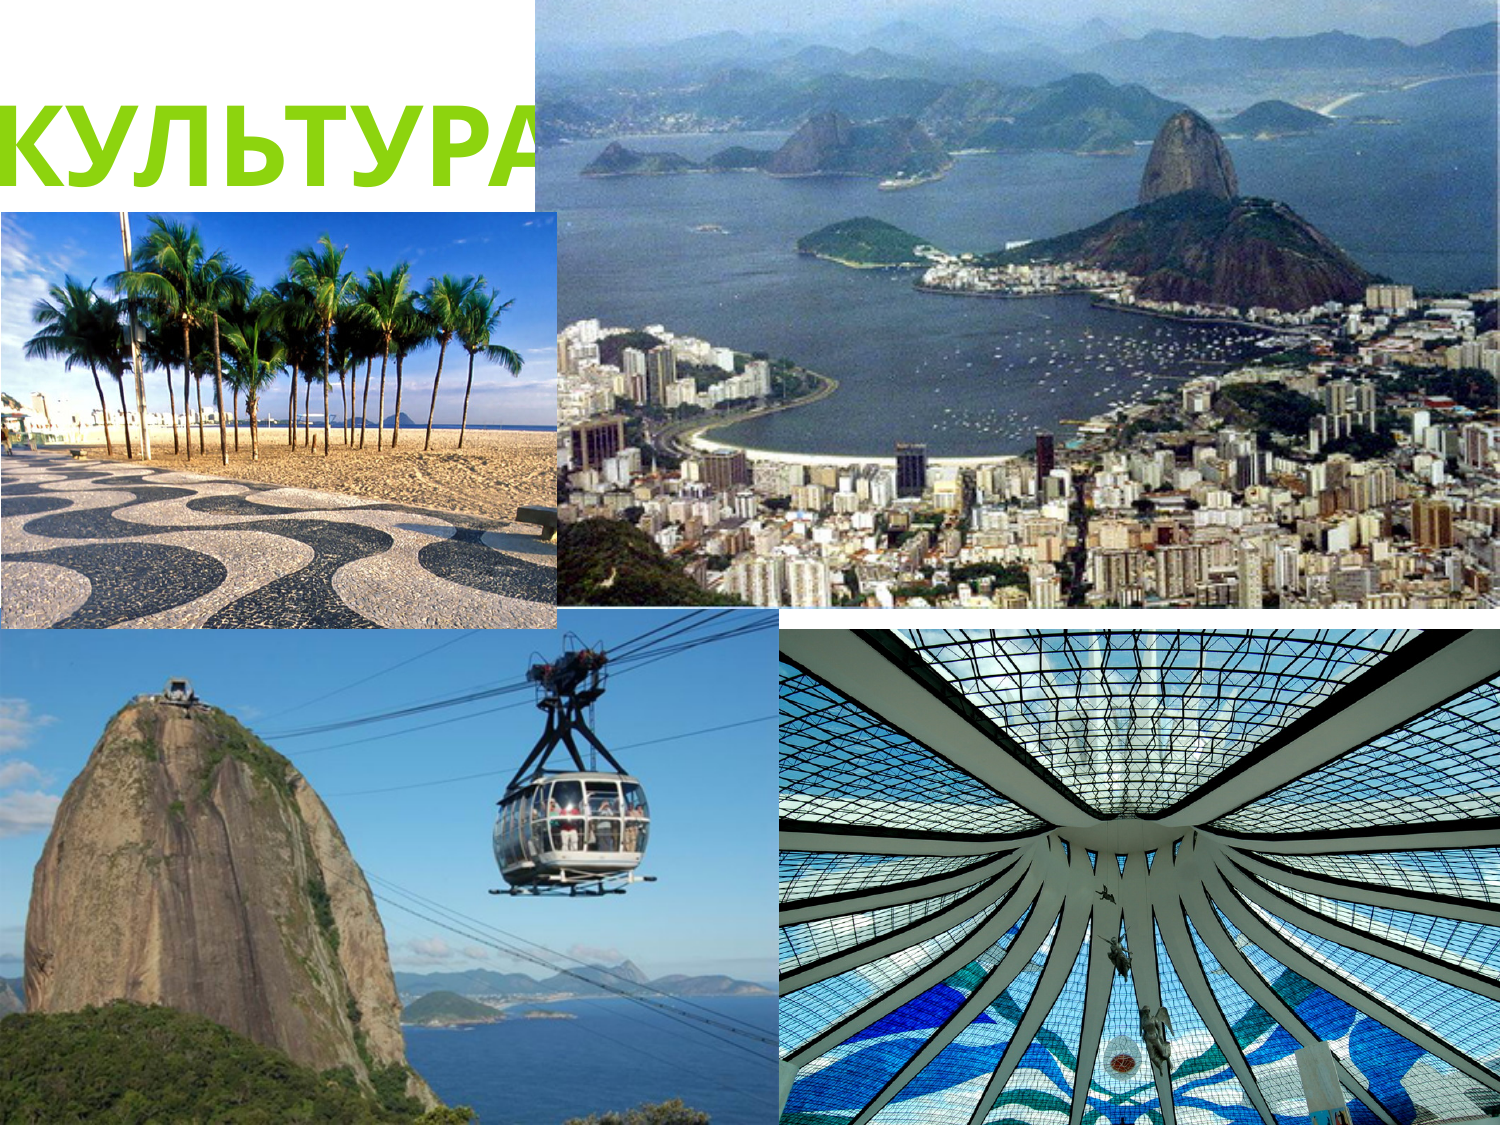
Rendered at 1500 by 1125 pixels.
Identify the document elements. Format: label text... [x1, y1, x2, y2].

text_box КУльтура [0, 66, 529, 211]
picture [0, 0, 1500, 1125]
